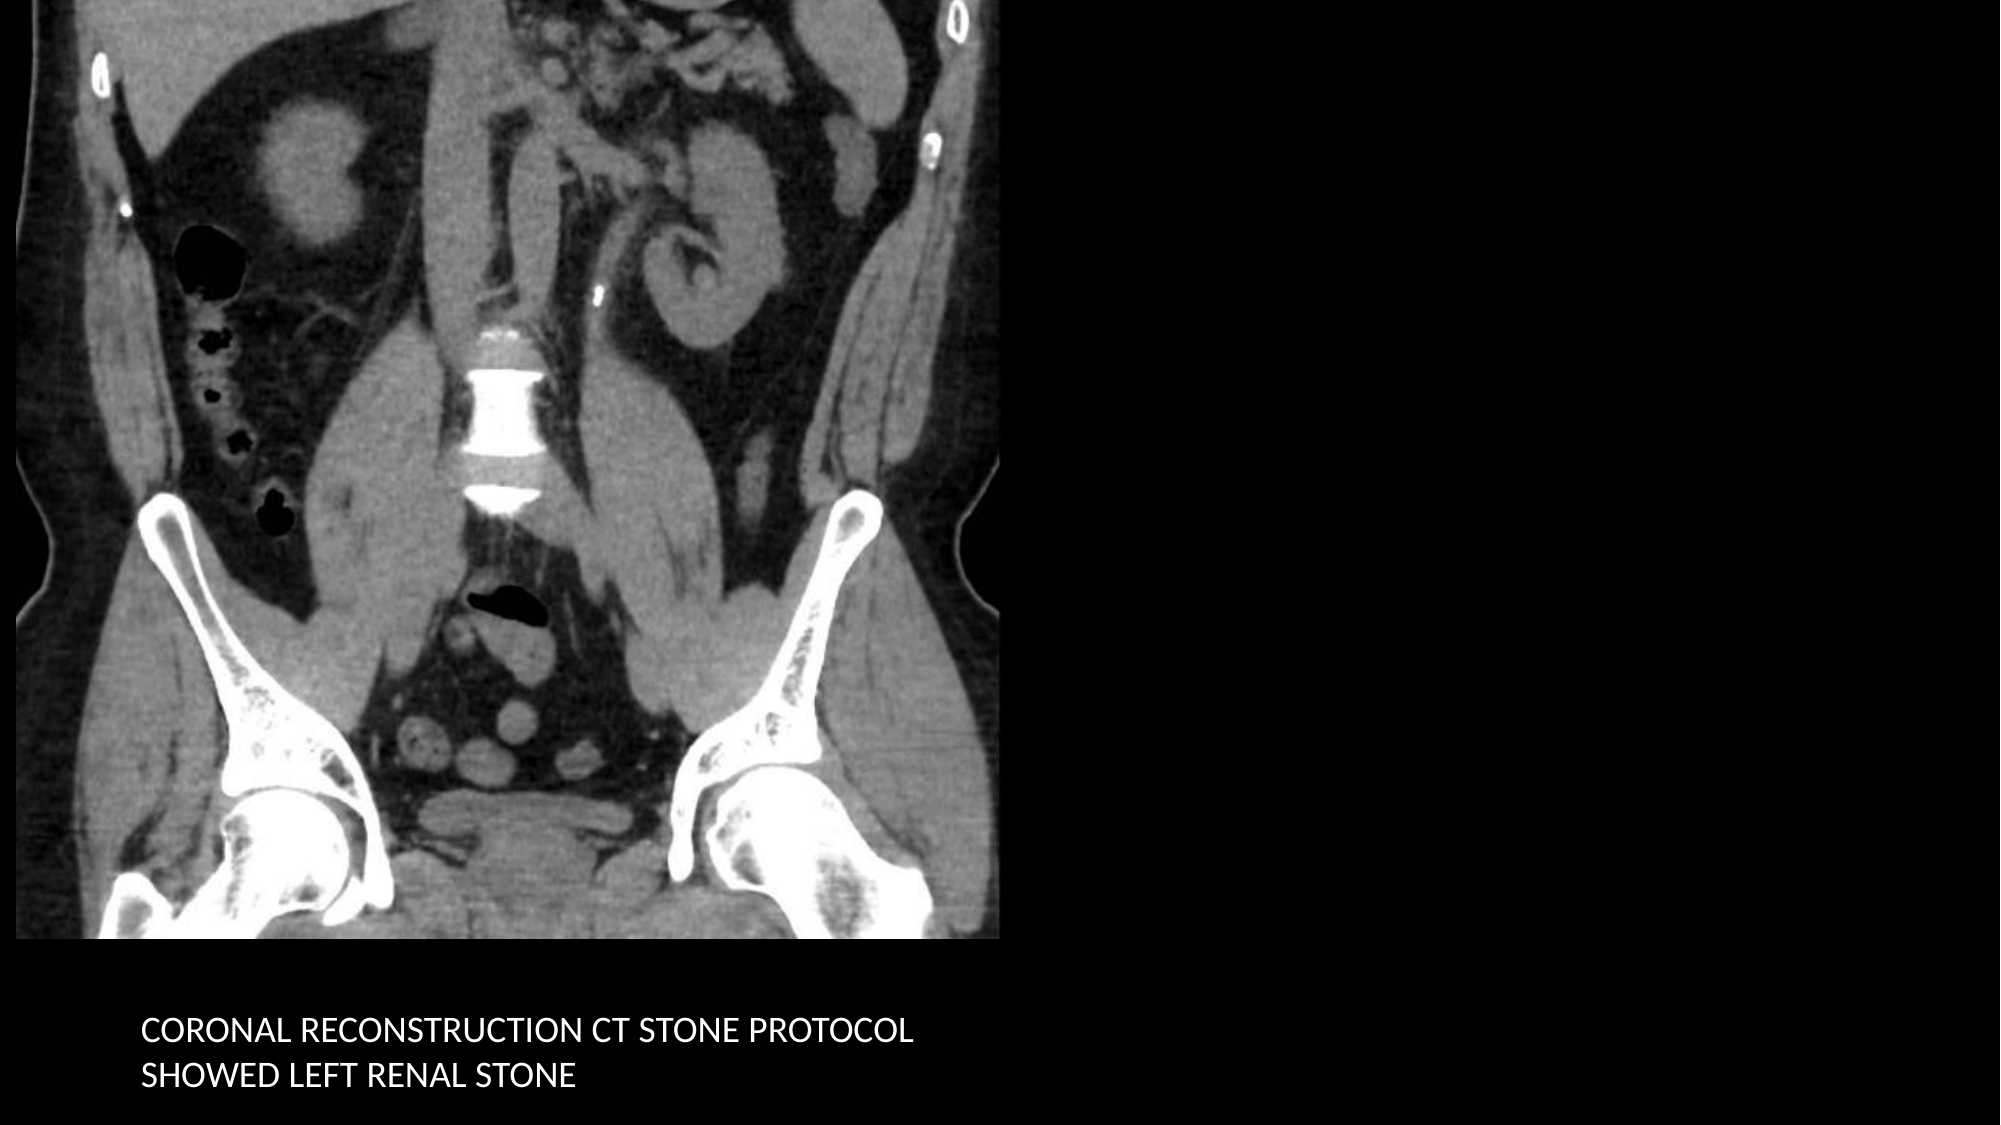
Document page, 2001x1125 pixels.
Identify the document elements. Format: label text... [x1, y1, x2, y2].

picture [16, 0, 1001, 940]
text_box CORONAL RECONSTRUCTION CT STONE PROTOCOL SHOWED LEFT RENAL STONE [126, 998, 930, 1125]
